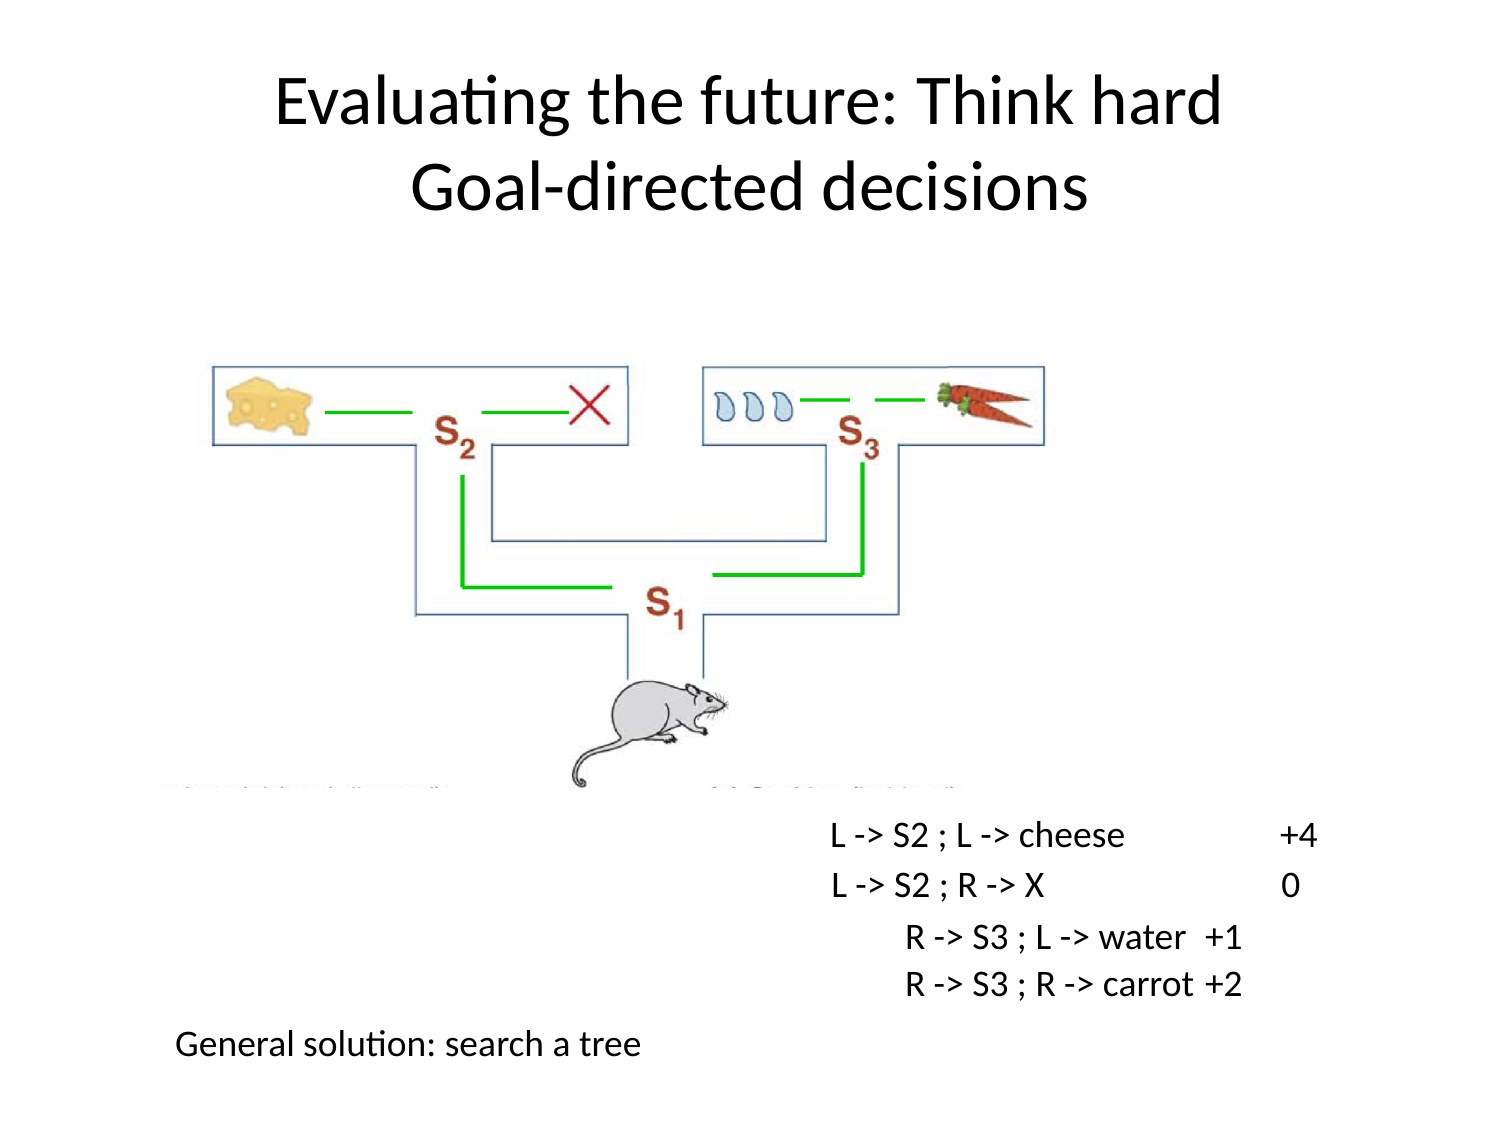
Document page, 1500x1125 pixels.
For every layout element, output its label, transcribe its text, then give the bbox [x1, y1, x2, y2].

text_box R -> S3 ; L -> water +1 [890, 904, 1258, 951]
text_box General solution: search a tree [160, 1011, 658, 1072]
text_box L -> S2 ; R -> X 0 [816, 852, 1333, 912]
text_box R -> S3 ; R -> carrot +2 [890, 951, 1258, 1011]
picture [162, 343, 1088, 788]
text_box L -> S2 ; L -> cheese +4 [815, 802, 1333, 862]
title Evaluating the future: Think hard Goal-directed decisions [75, 45, 1425, 233]
